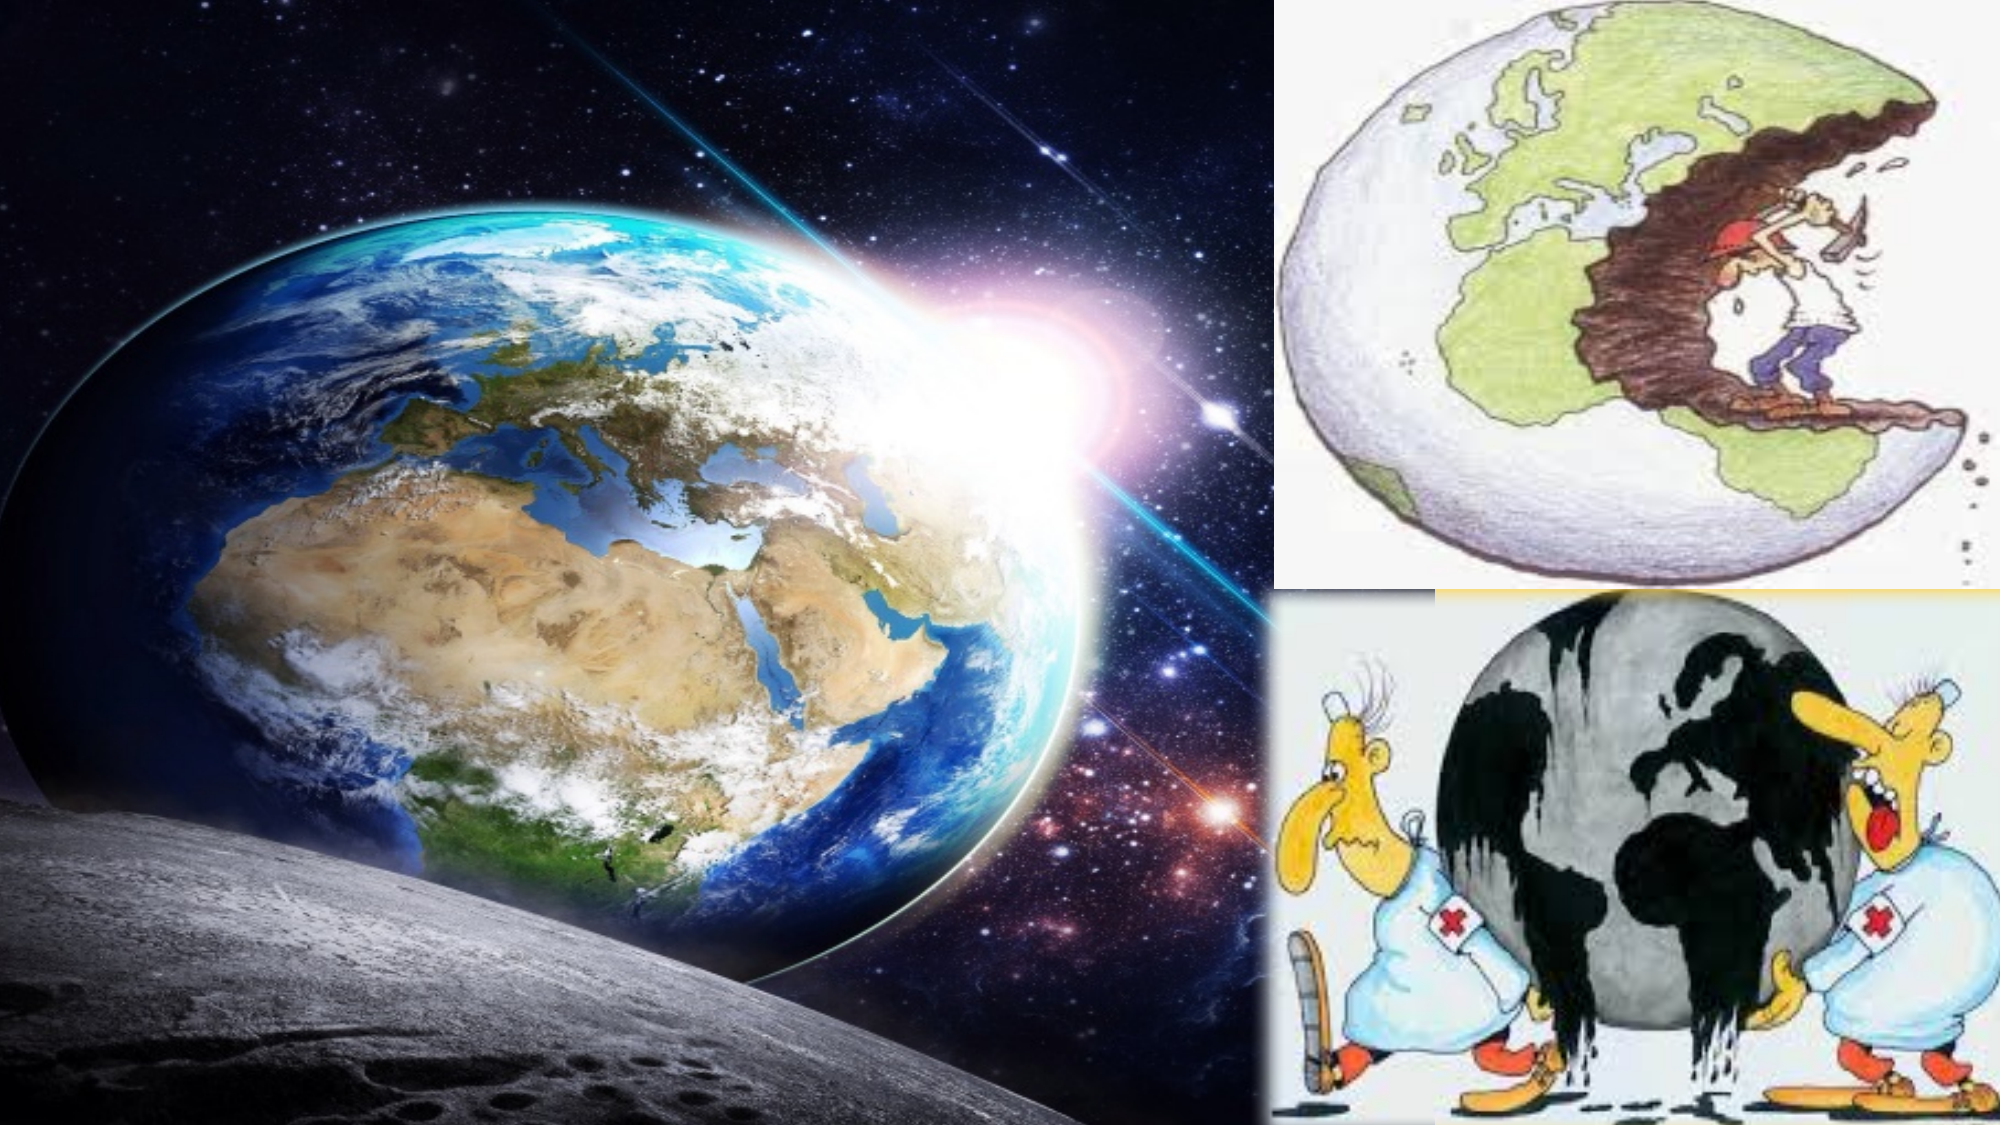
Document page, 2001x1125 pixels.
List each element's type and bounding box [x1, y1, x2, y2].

picture [1249, 0, 2000, 1125]
list [0, 0, 1274, 1125]
